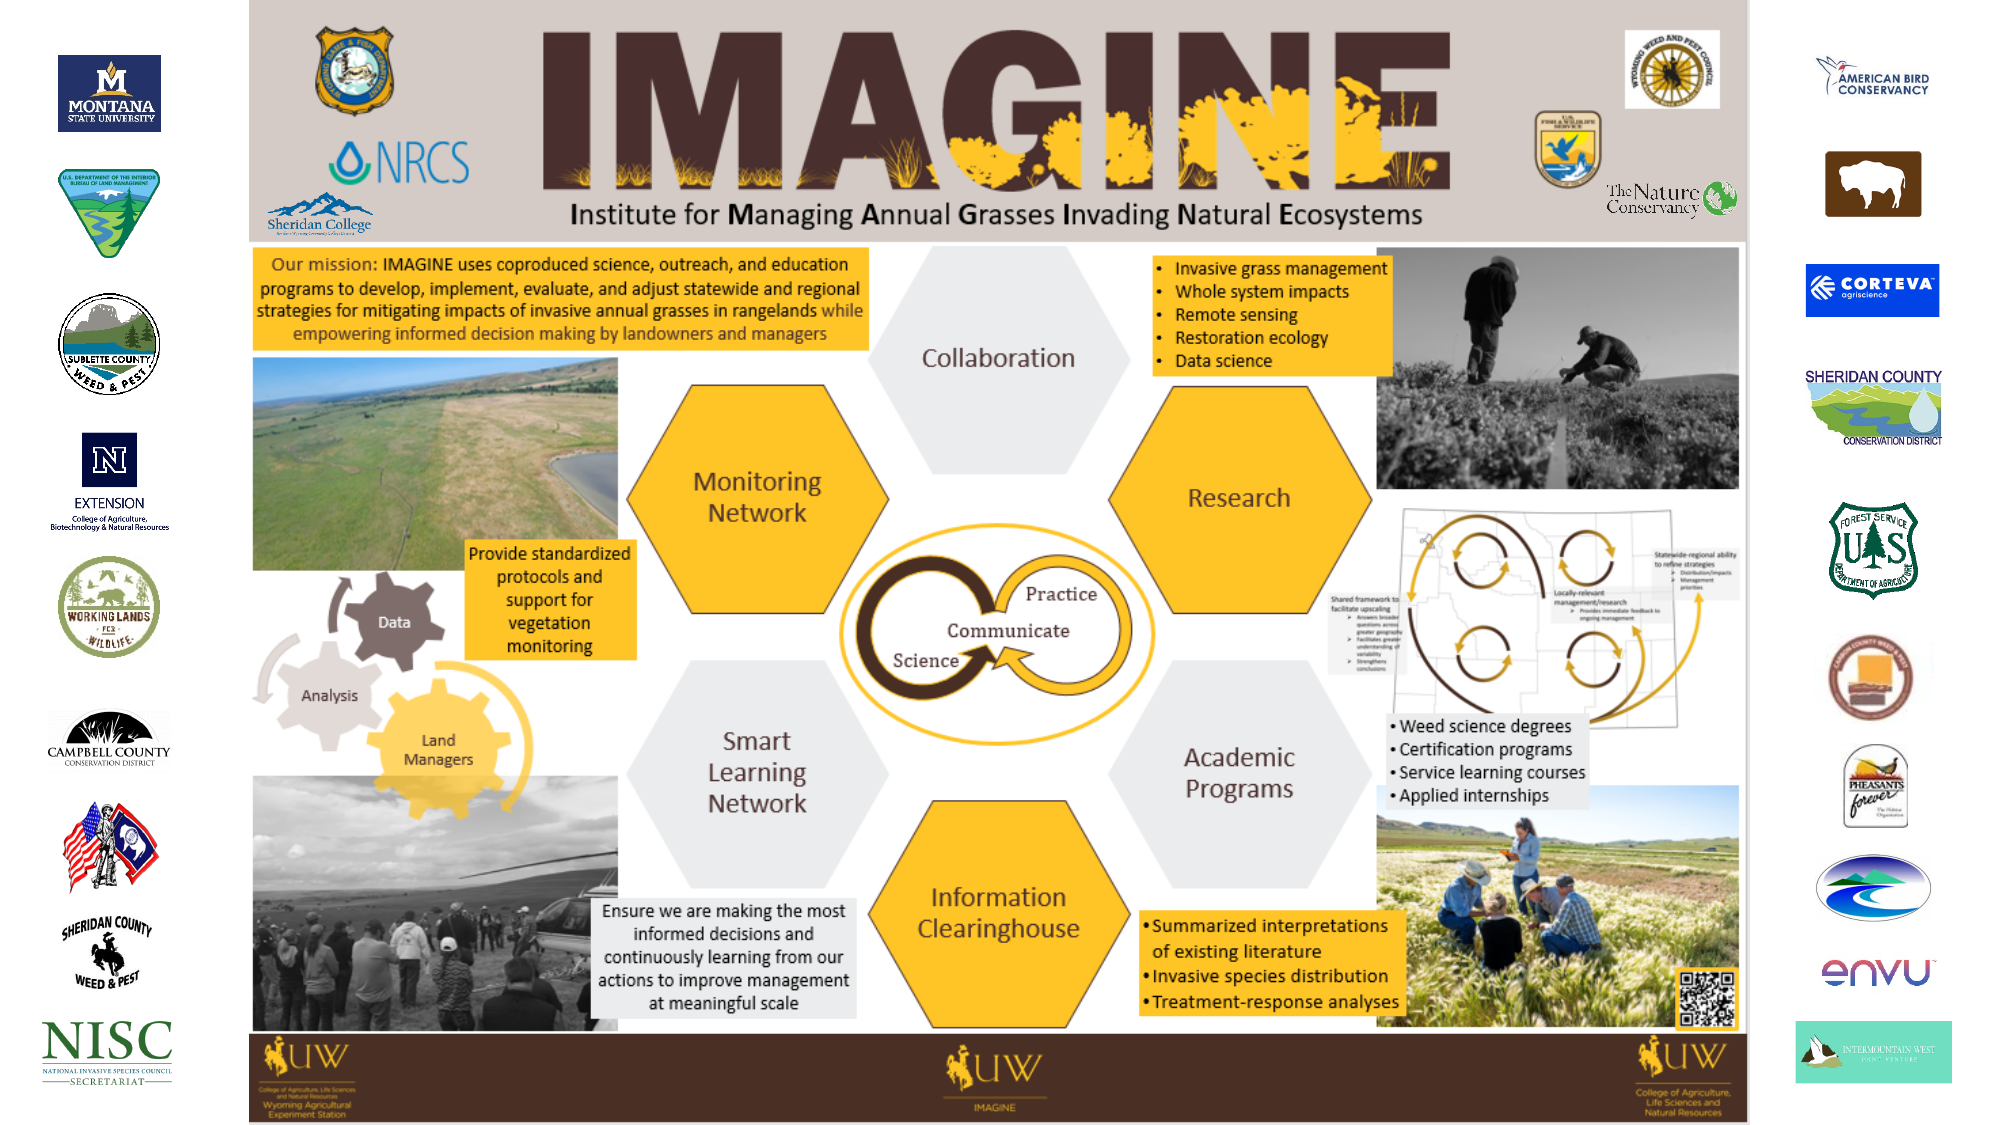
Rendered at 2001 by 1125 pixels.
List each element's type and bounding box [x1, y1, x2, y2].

picture [1815, 939, 1943, 1006]
picture [58, 293, 160, 395]
picture [42, 1021, 172, 1085]
picture [62, 916, 152, 989]
picture [249, 0, 1750, 1125]
picture [62, 799, 160, 897]
picture [1805, 264, 1940, 317]
picture [1829, 502, 1918, 600]
picture [58, 556, 160, 658]
text_box [1795, 1021, 1952, 1084]
picture [58, 55, 161, 132]
picture [58, 169, 160, 258]
picture [1805, 370, 1942, 445]
picture [1840, 743, 1908, 828]
picture [25, 425, 194, 538]
picture [44, 702, 174, 772]
picture [1814, 632, 1934, 724]
picture [1800, 45, 1948, 108]
picture [1815, 854, 1932, 923]
picture [1825, 151, 1922, 217]
